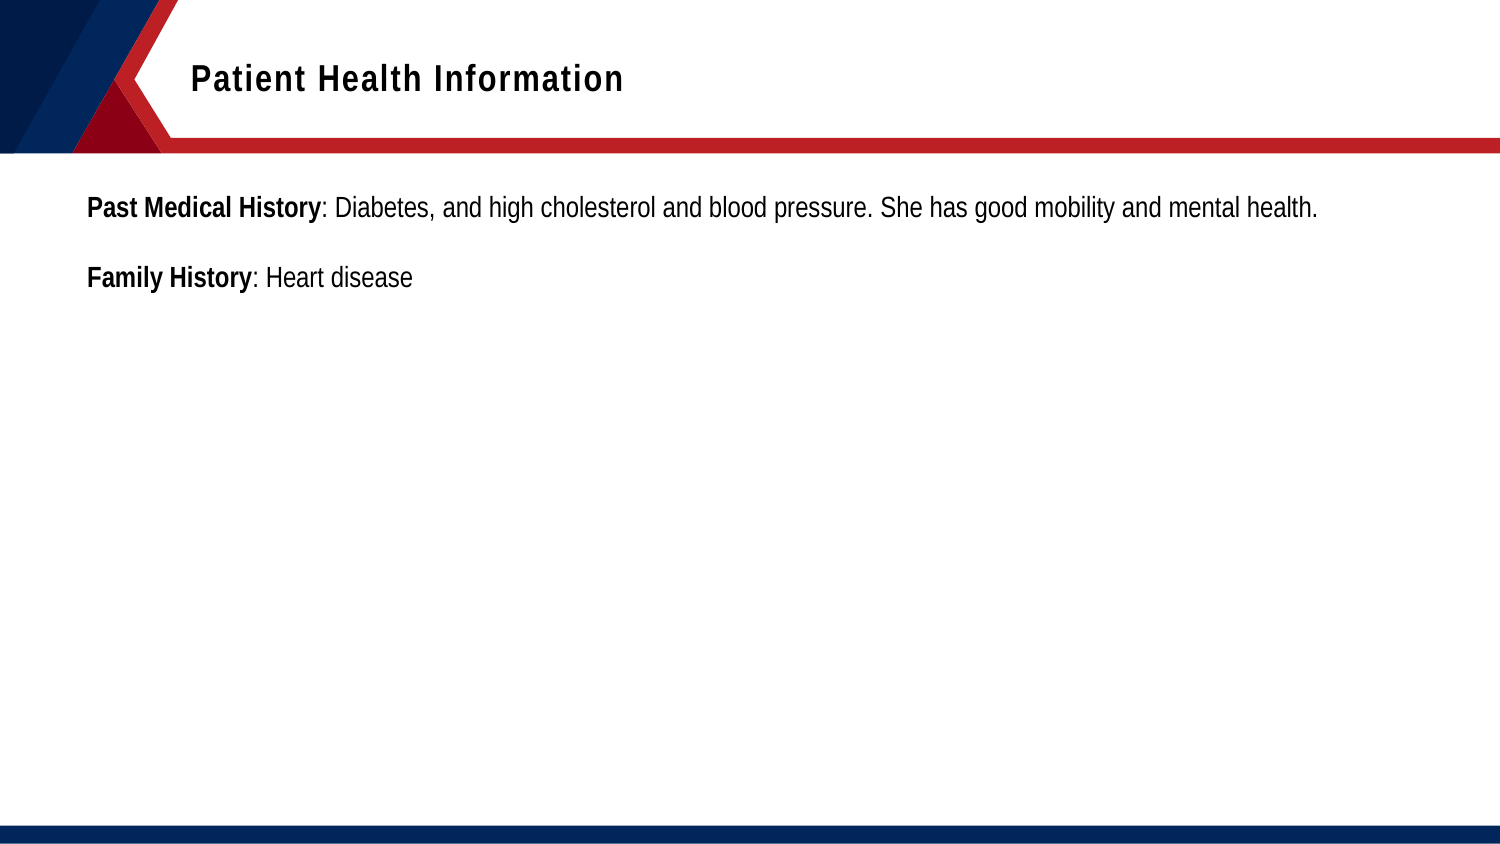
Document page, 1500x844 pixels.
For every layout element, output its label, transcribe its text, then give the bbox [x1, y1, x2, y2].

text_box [0, 0, 1500, 154]
text_box Past Medical History: Diabetes, and high cholesterol and blood pressure. She has good mobility and mental health. Family History: Heart disease [72, 180, 1448, 456]
text_box [0, 825, 1500, 844]
